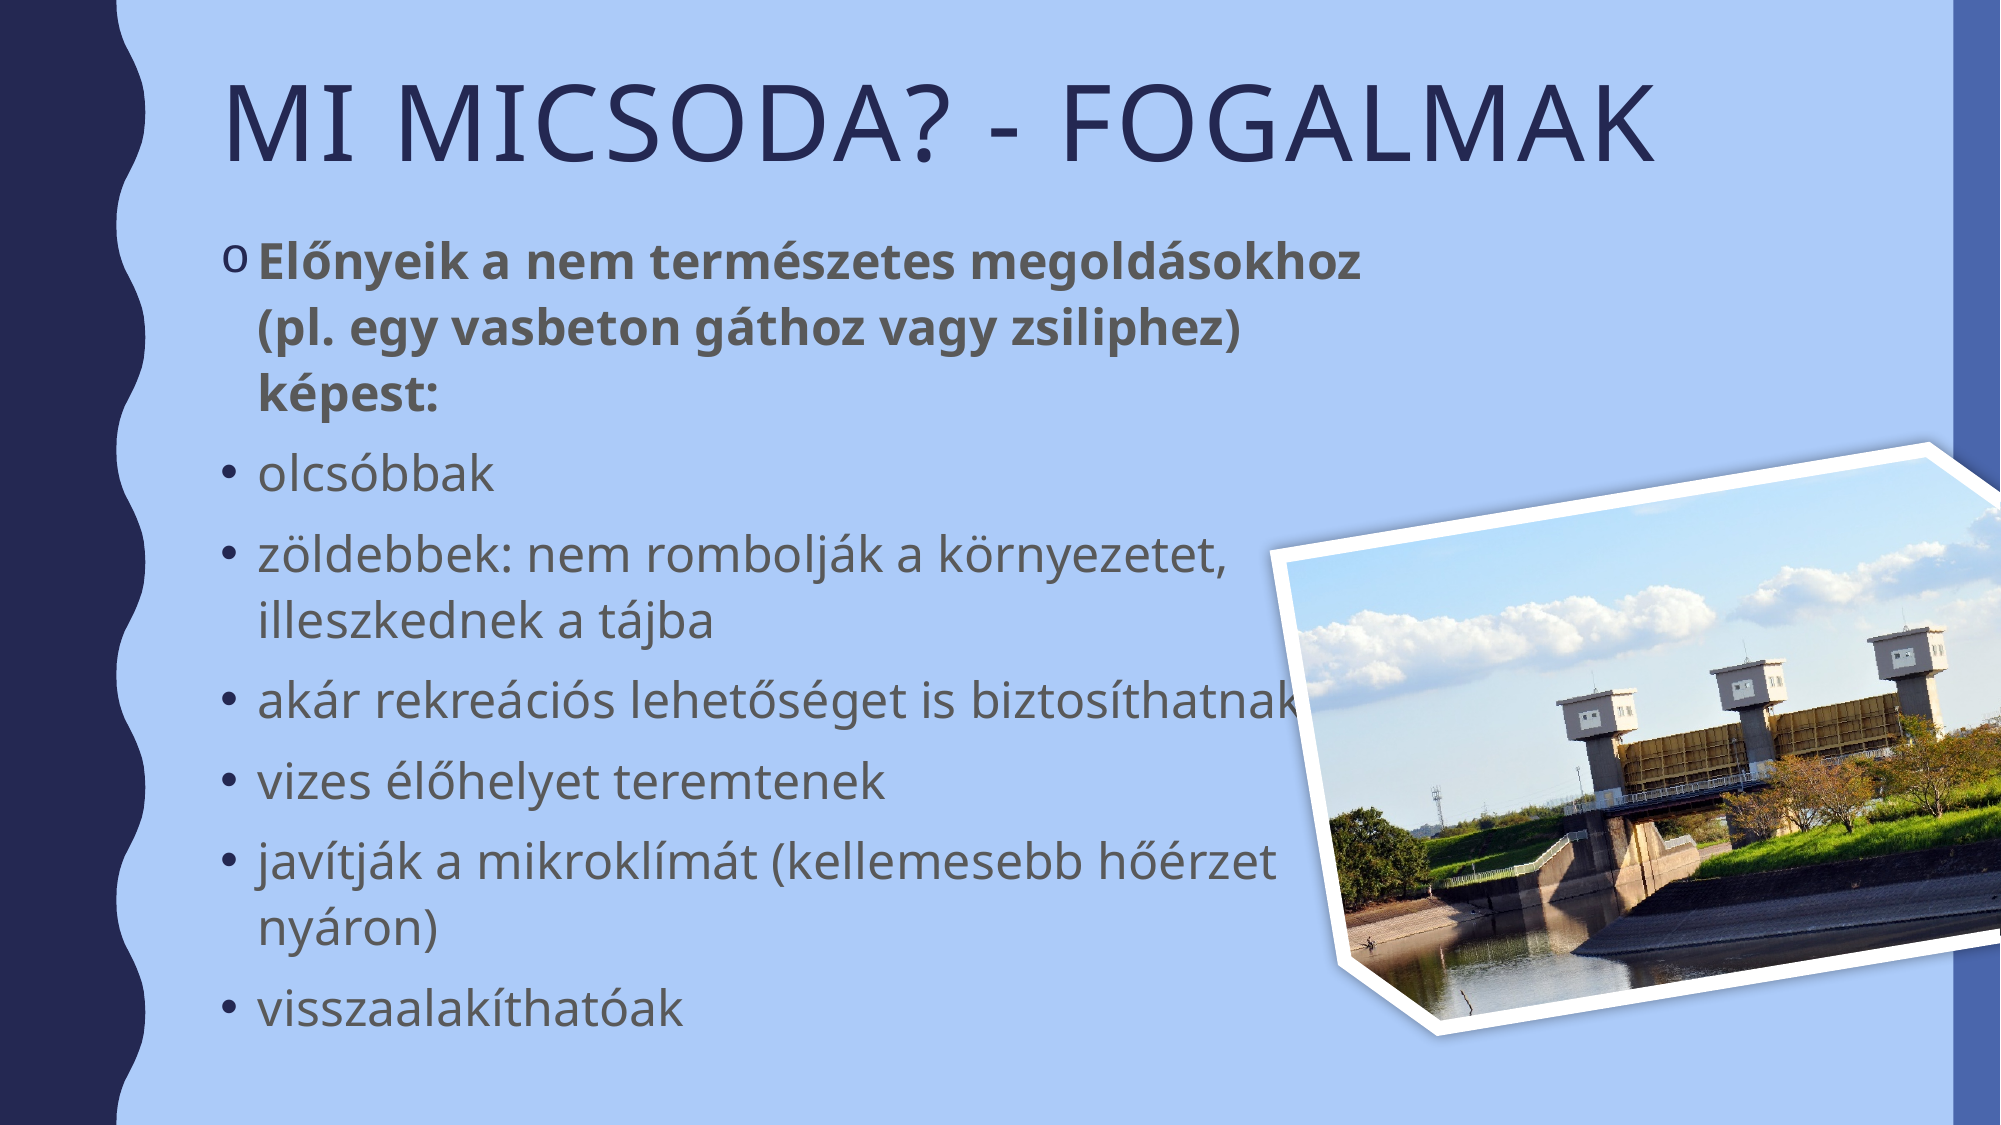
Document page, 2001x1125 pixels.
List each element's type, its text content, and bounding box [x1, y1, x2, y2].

title Mi micsoda? - Fogalmak [205, 62, 1875, 308]
picture [1287, 458, 2001, 1020]
list Előnyeik a nem természetes megoldásokhoz (pl. egy vasbeton gáthoz vagy zsiliphez) képest: olcsóbbak zöldebbek: nem rombolják a környezetet, illeszkednek a tájba akár rekreációs lehetőséget is biztosíthatnak vizes élőhelyet teremtenek javítják a mikroklímát (kellemesebb hőérzet nyáron) visszaalakíthatóak [205, 215, 1410, 1060]
